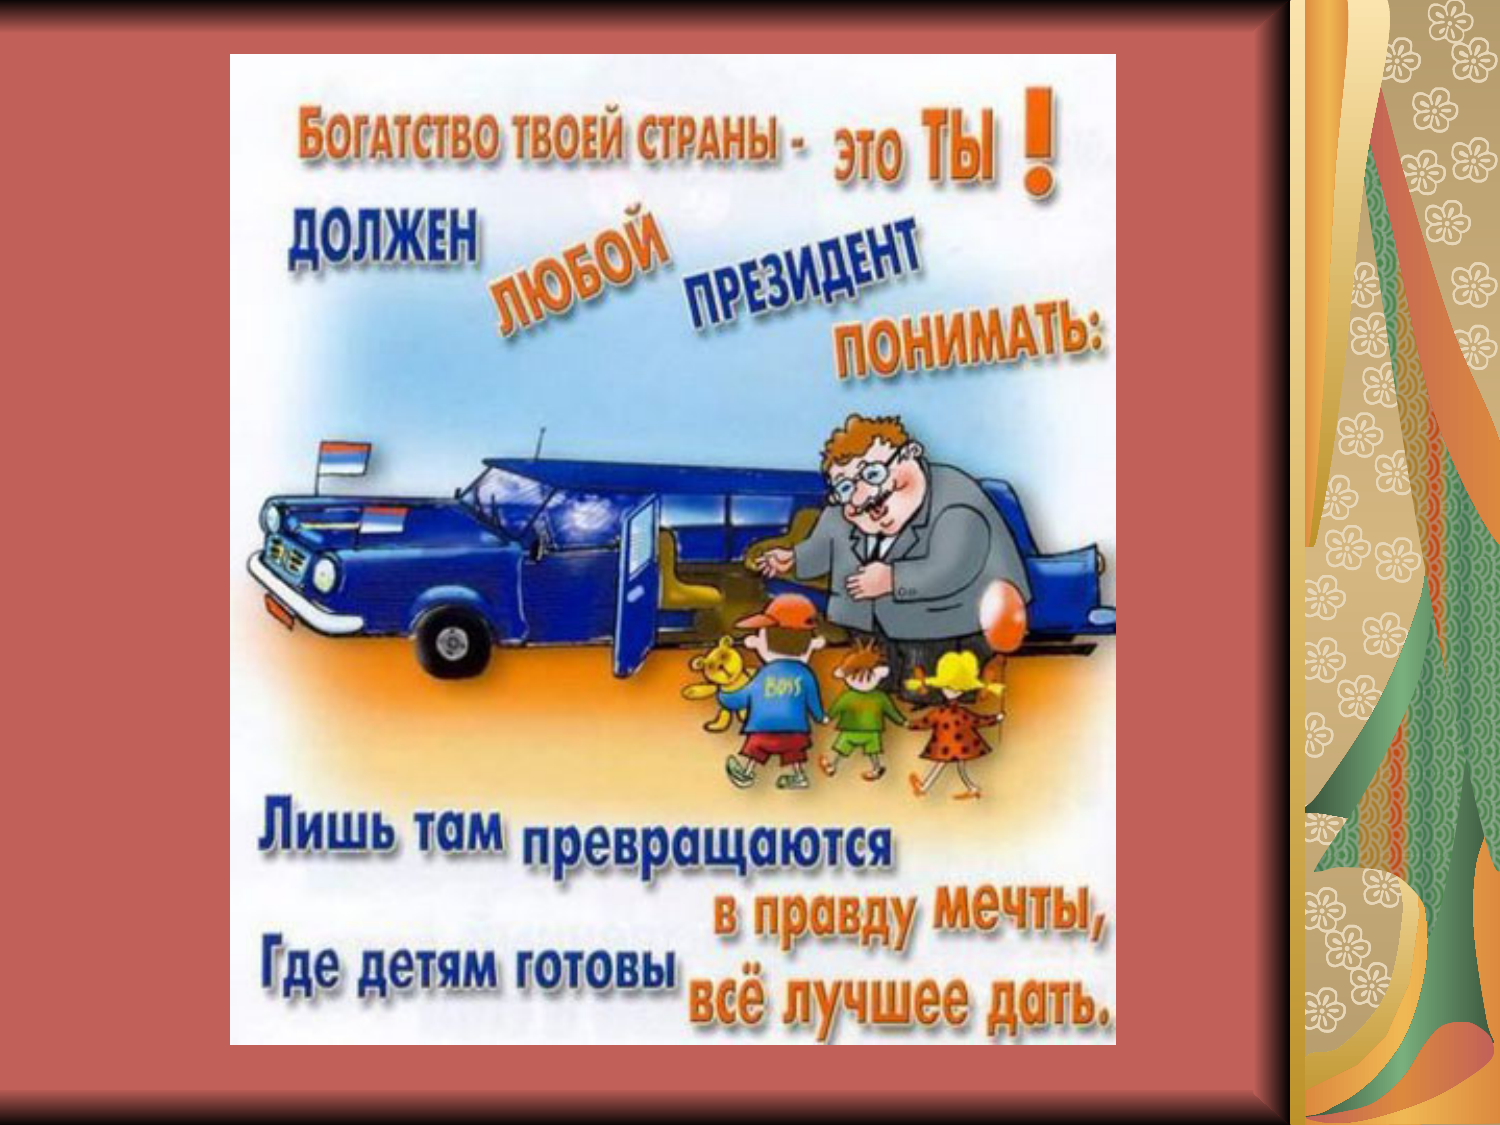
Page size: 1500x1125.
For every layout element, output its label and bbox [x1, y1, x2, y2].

picture [229, 54, 1116, 1045]
picture [1314, 144, 1500, 936]
